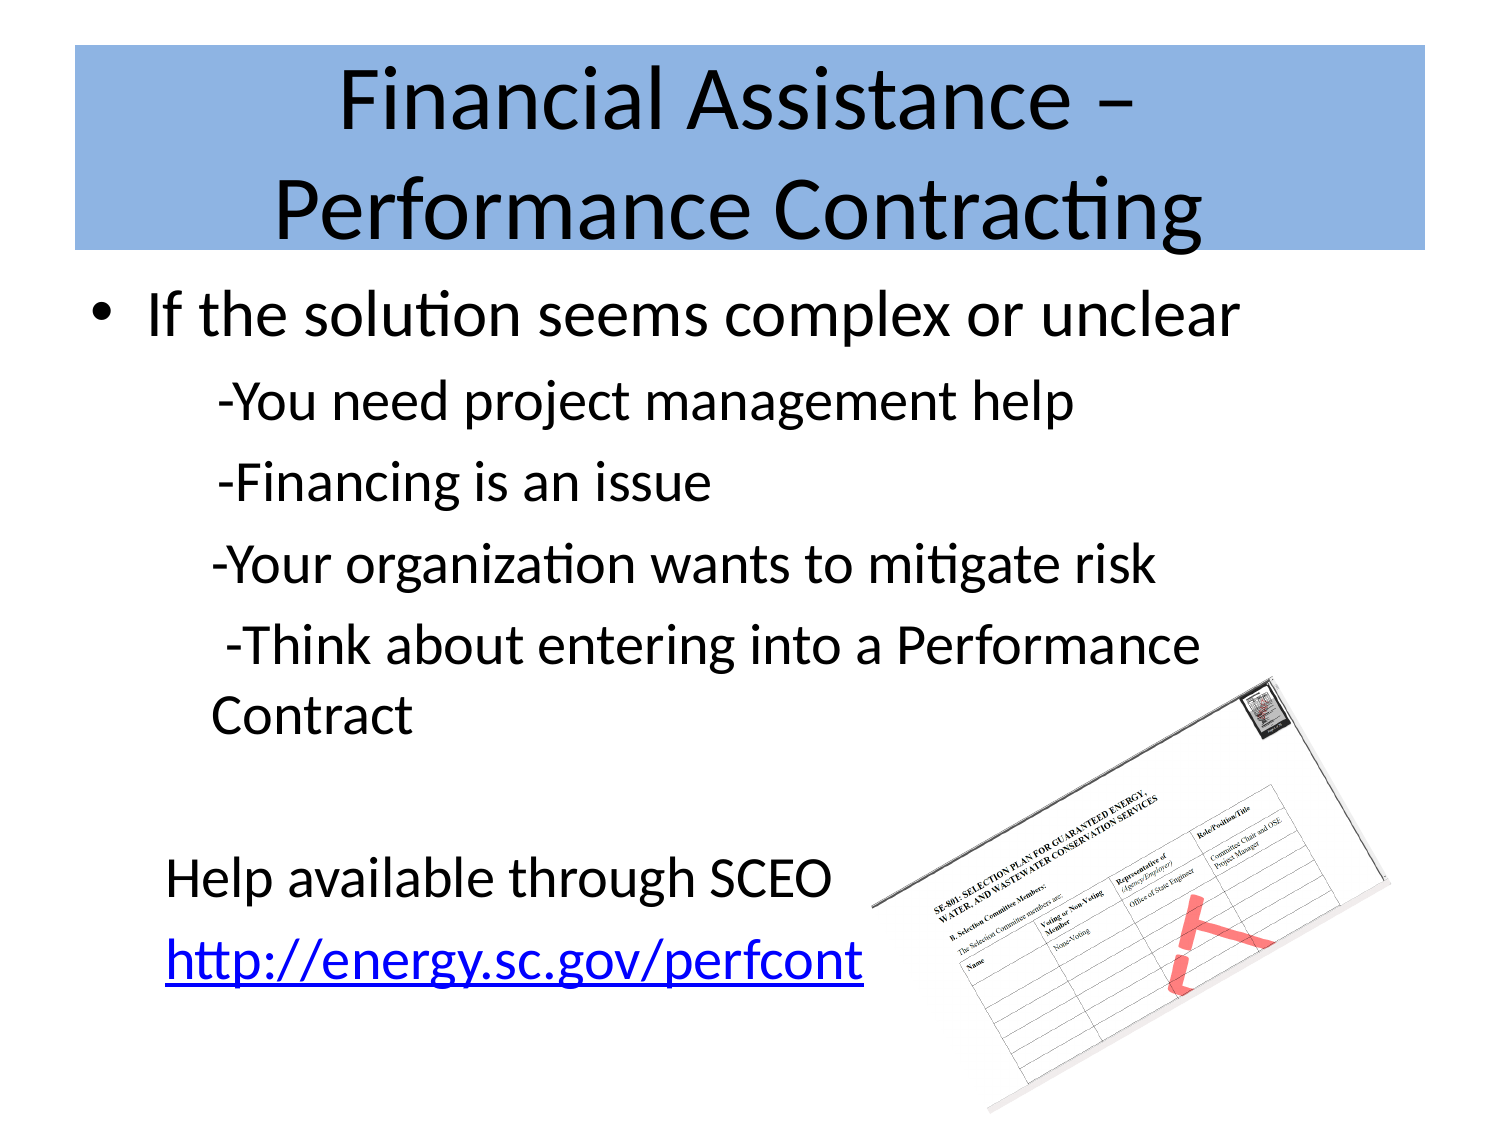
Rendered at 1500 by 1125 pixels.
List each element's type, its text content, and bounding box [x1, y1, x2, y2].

title Financial Assistance – Performance Contracting [75, 45, 1425, 250]
picture [870, 676, 1392, 1114]
list If the solution seems complex or unclear -You need project management help -Financing is an issue -Your organization wants to mitigate risk -Think about entering into a Performance Contract Help available through SCEO http://energy.sc.gov/perfcont [75, 262, 1425, 1005]
